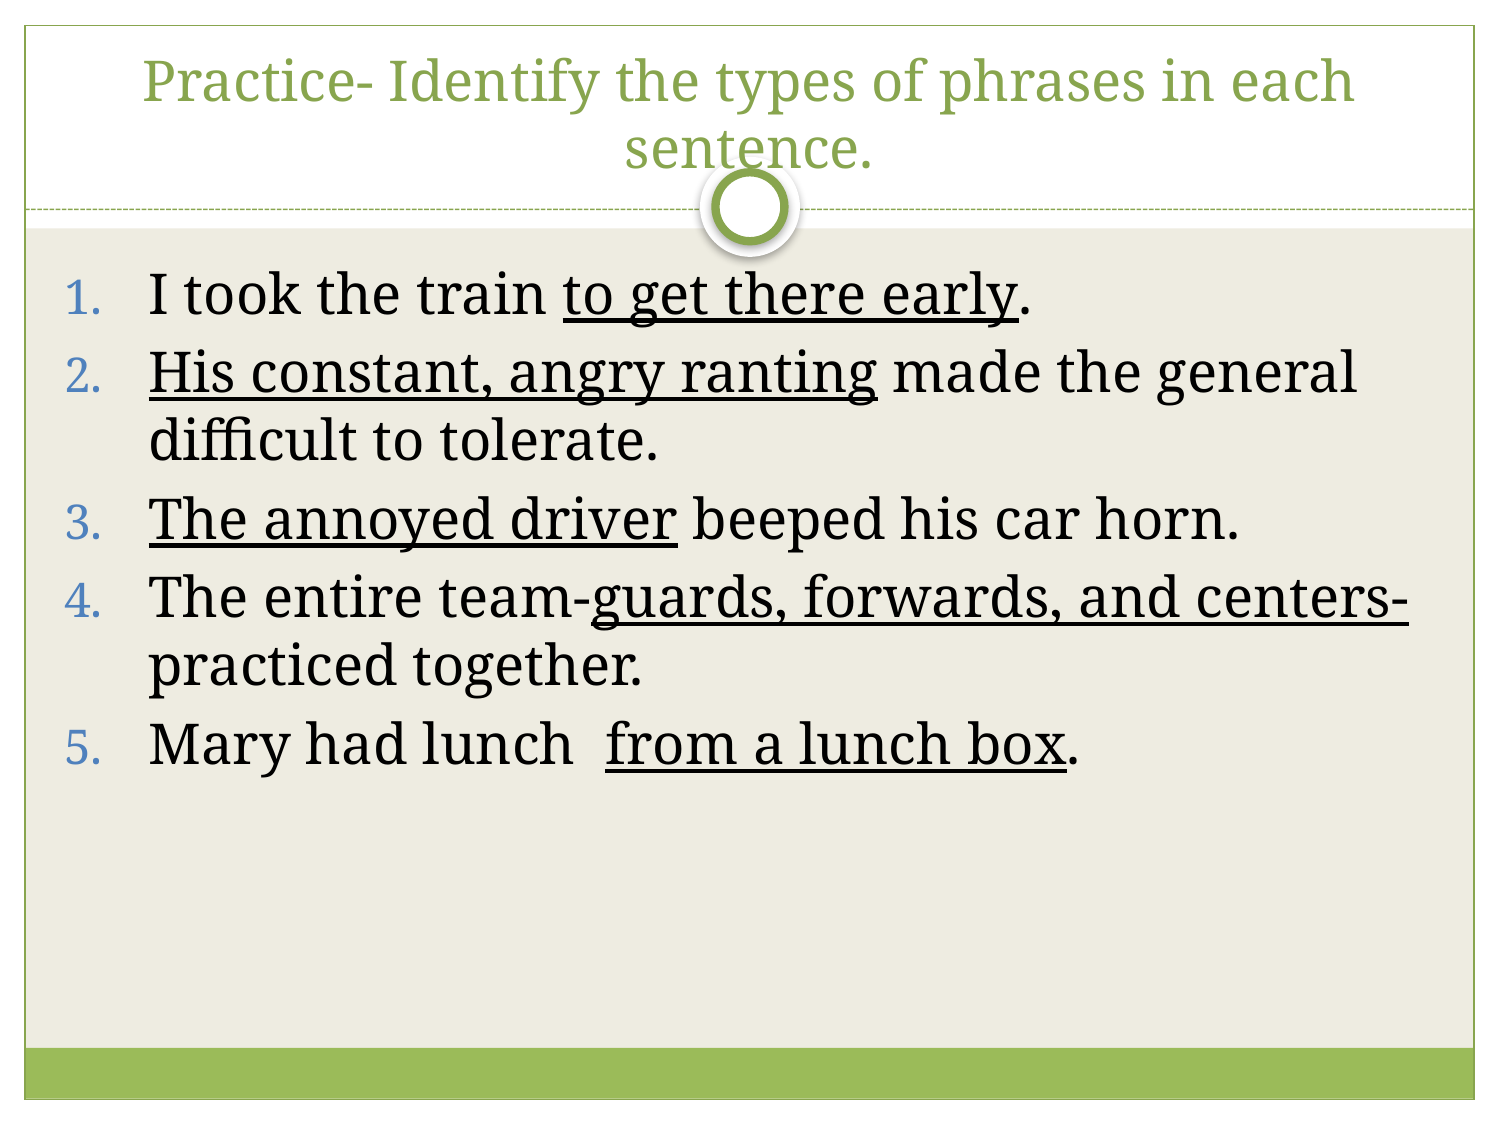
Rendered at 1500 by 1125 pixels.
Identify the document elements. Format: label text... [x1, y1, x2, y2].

list I took the train to get there early. His constant, angry ranting made the general difficult to tolerate. The annoyed driver beeped his car horn. The entire team-guards, forwards, and centers-practiced together. Mary had lunch from a lunch box. [49, 250, 1445, 1001]
title Practice- Identify the types of phrases in each sentence. [49, 37, 1450, 188]
